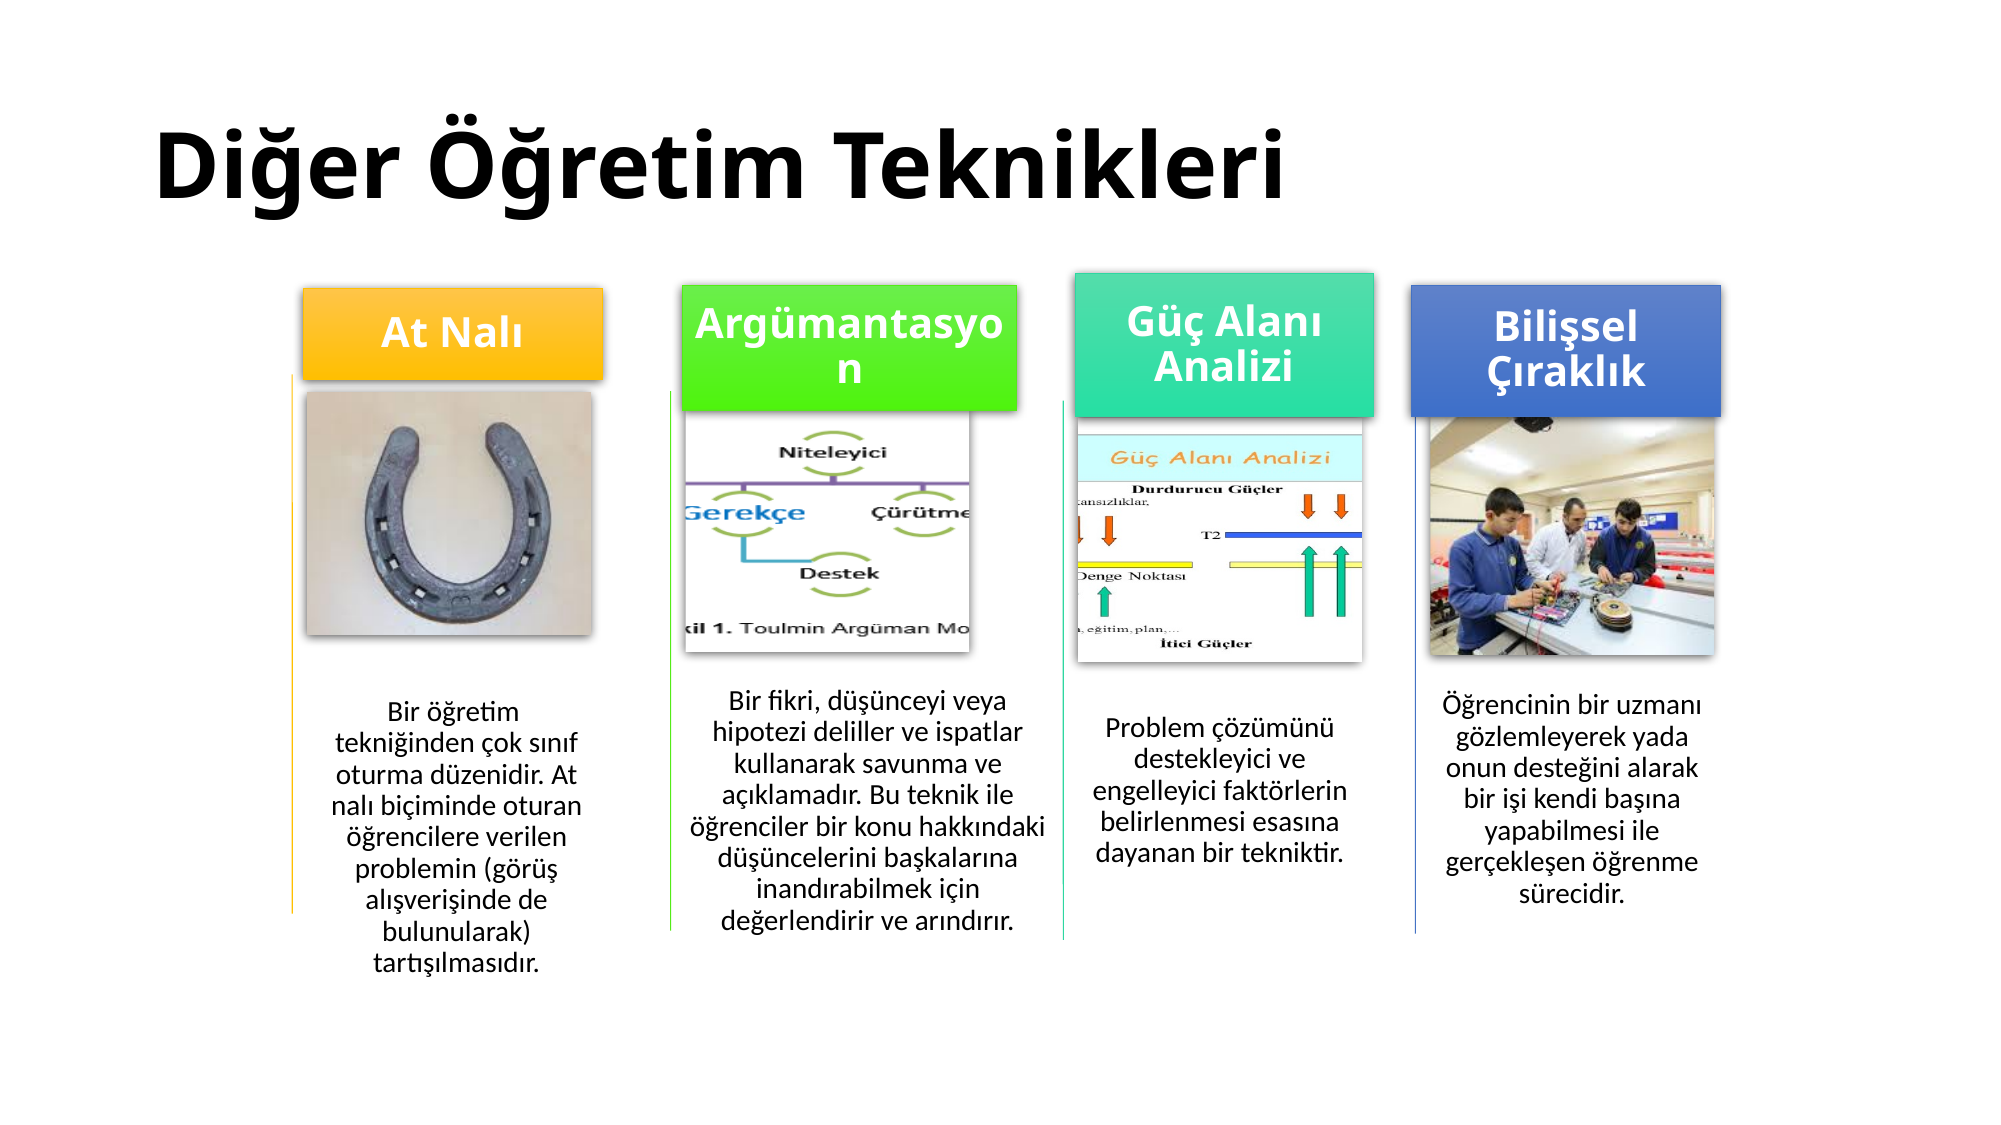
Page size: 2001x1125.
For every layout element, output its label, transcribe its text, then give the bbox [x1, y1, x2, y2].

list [291, 196, 1721, 1071]
title Diğer Öğretim Teknikleri [137, 59, 1863, 278]
